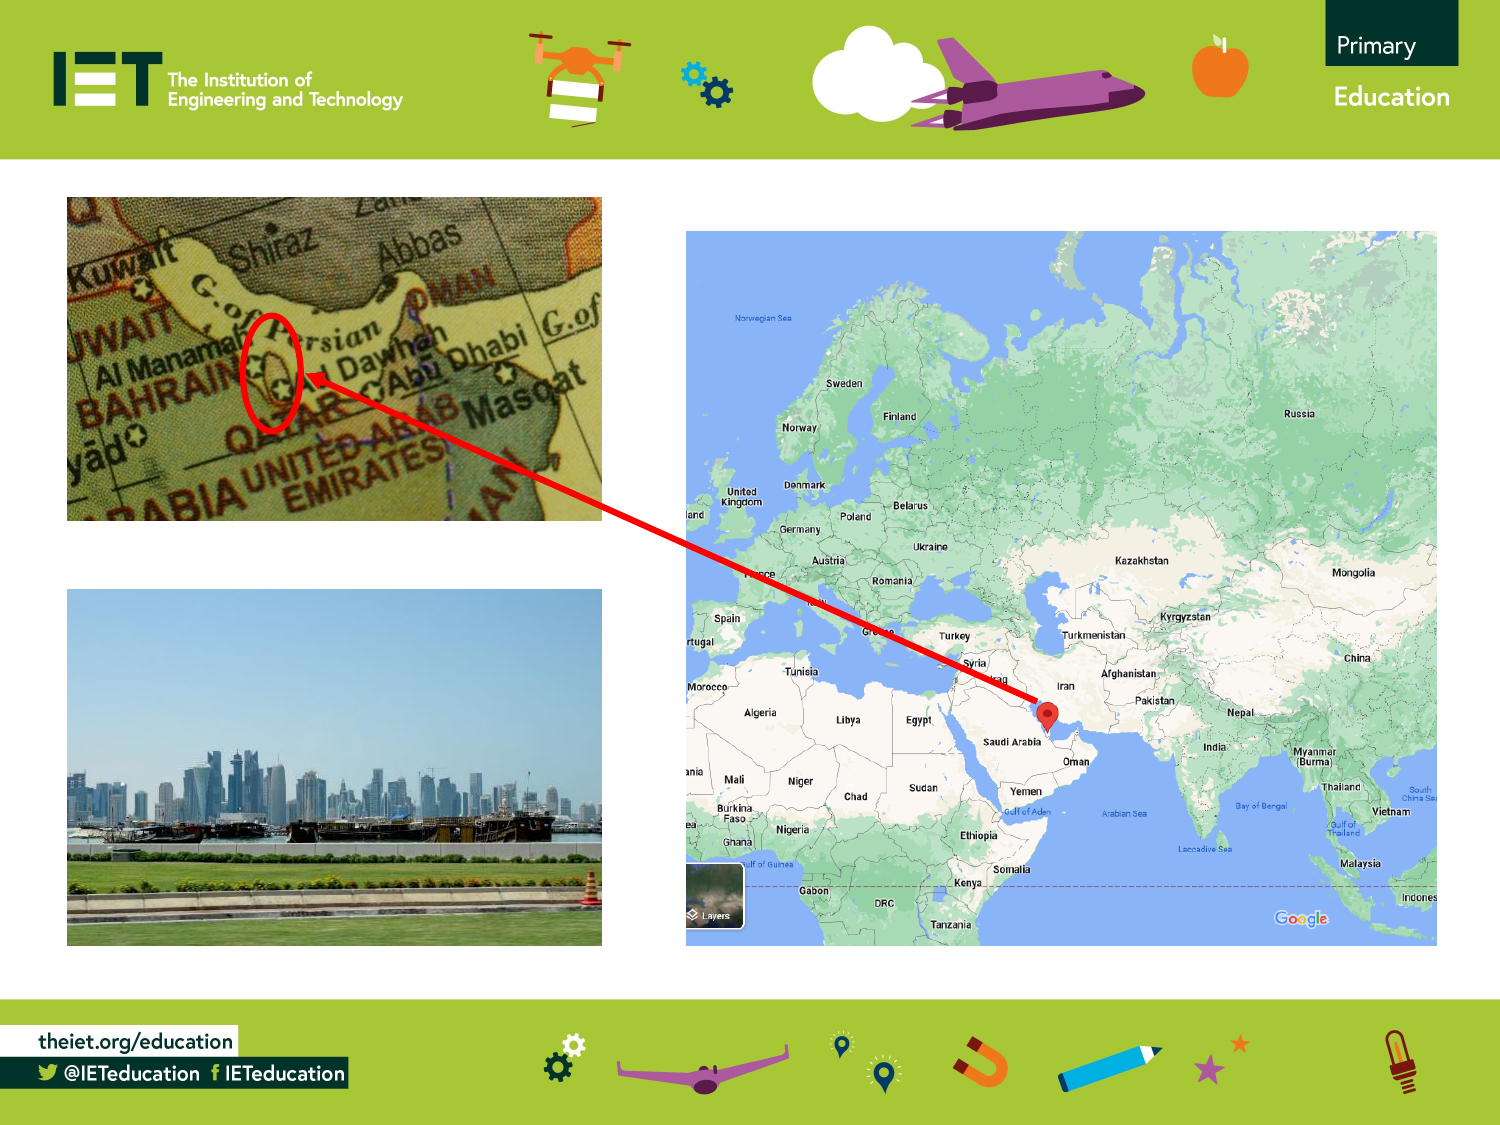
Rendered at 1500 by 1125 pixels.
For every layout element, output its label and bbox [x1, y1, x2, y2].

picture [0, 0, 1500, 1125]
text_box [304, 373, 1038, 702]
